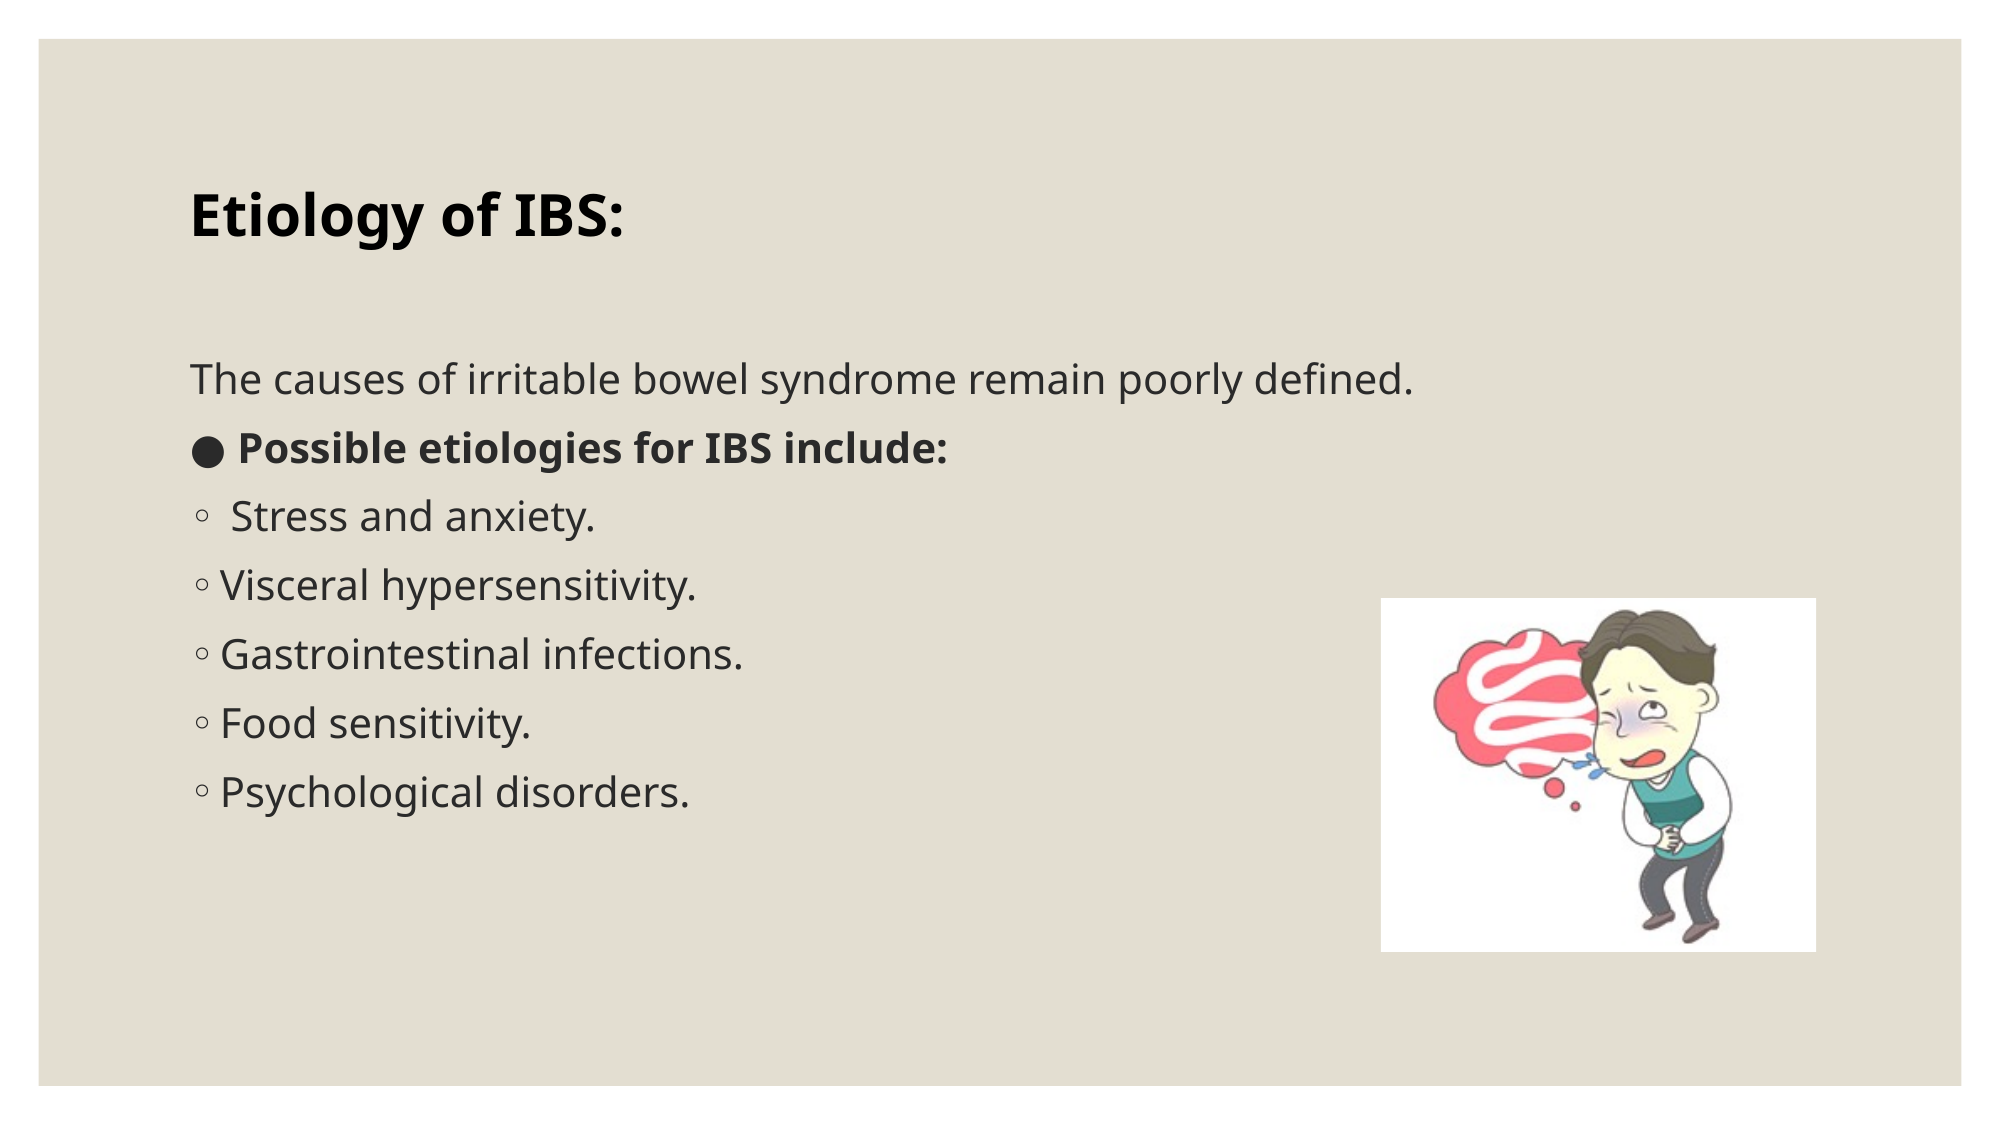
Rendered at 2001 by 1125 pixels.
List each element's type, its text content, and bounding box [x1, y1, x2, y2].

list The causes of irritable bowel syndrome remain poorly defined. ● Possible etiologies for IBS include: Stress and anxiety. Visceral hypersensitivity. Gastrointestinal infections. Food sensitivity. Psychological disorders. [174, 345, 1825, 990]
picture [1380, 598, 1817, 952]
title Etiology of IBS: [174, 105, 1825, 331]
